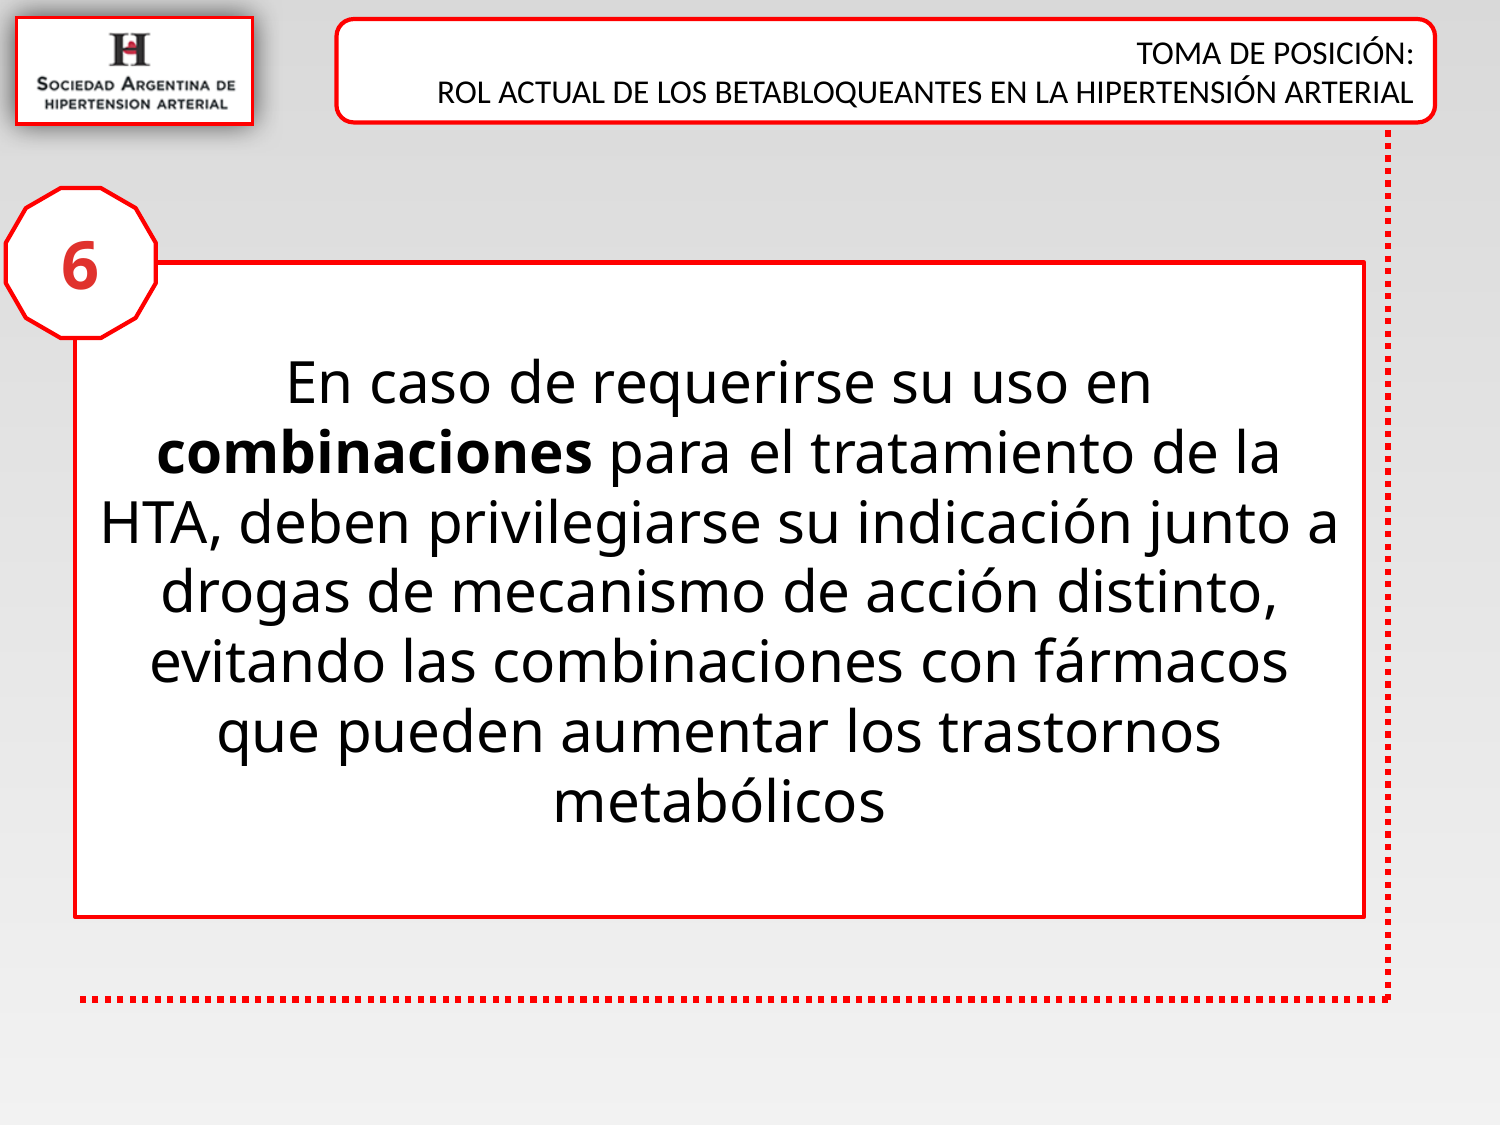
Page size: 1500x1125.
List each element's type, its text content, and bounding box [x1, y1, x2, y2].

text_box En caso de requerirse su uso en combinaciones para el tratamiento de la HTA, deben privilegiarse su indicación junto a drogas de mecanismo de acción distinto, evitando las combinaciones con fármacos que pueden aumentar los trastornos metabólicos [73, 260, 1366, 919]
picture [18, 19, 251, 122]
text_box 6 [3, 185, 158, 341]
